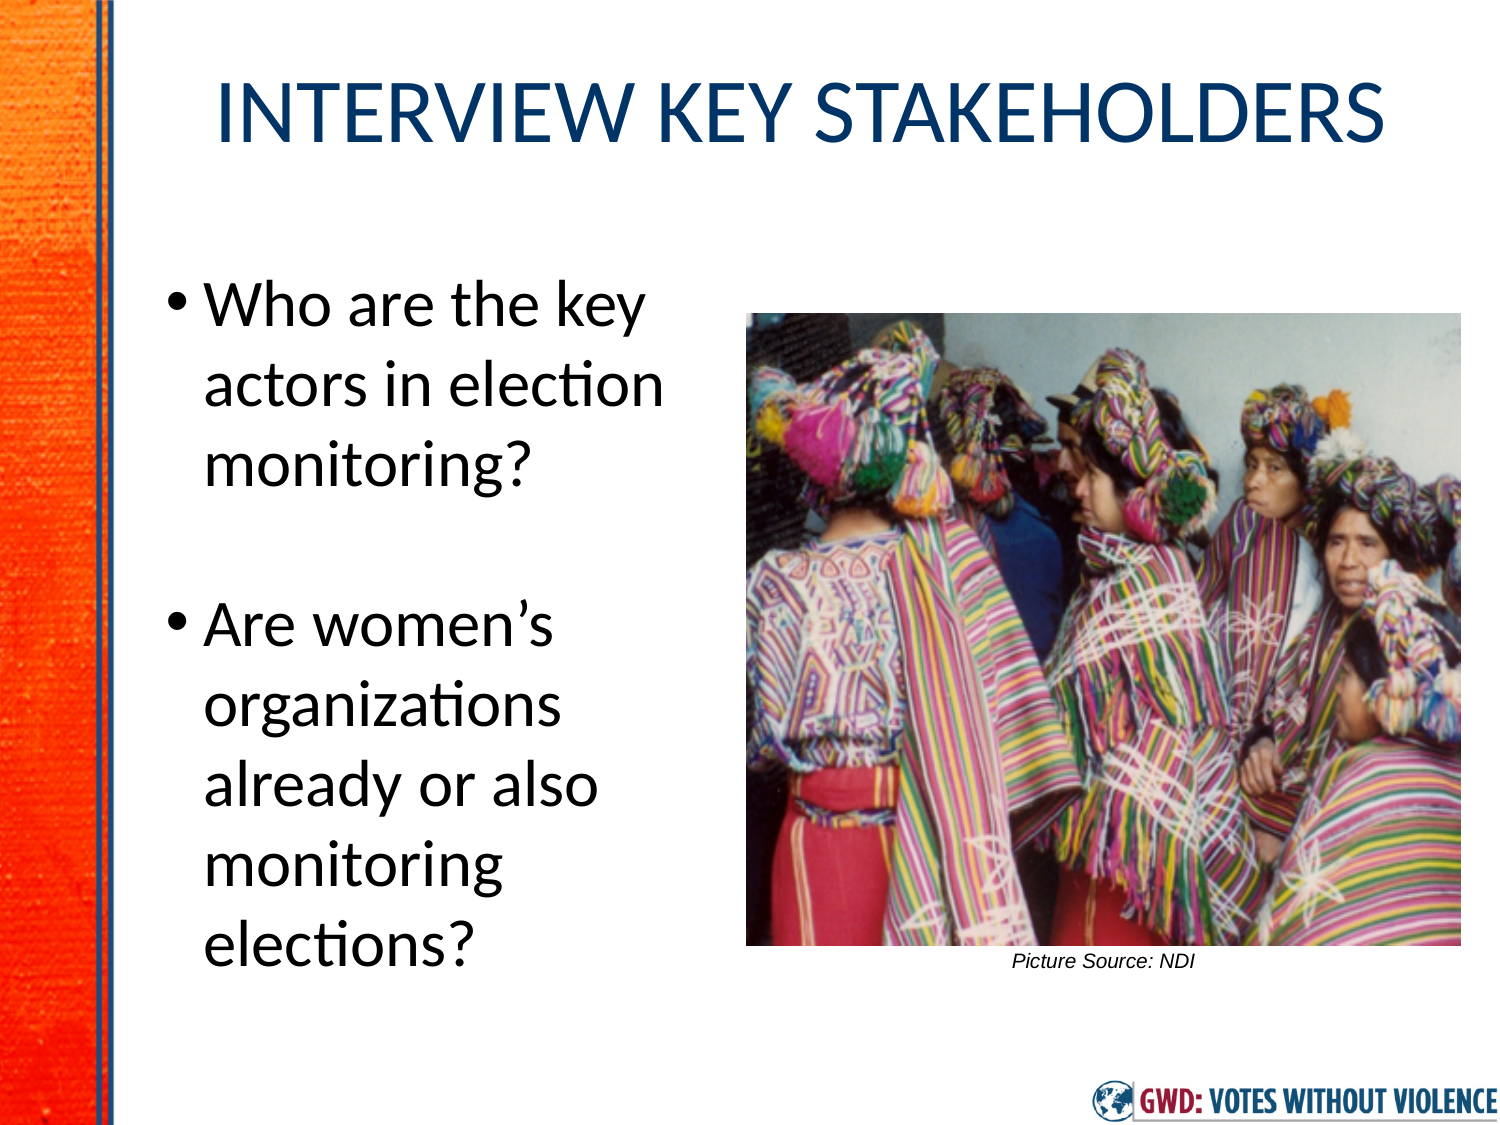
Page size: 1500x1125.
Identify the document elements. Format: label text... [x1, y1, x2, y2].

text_box Picture Source: NDI [972, 954, 1235, 971]
list Who are the key actors in election monitoring? Are women’s organizations already or also monitoring elections? [113, 245, 747, 1074]
title INTERVIEW KEY STAKEHOLDERS [102, 35, 1500, 161]
picture [0, 0, 1500, 1125]
